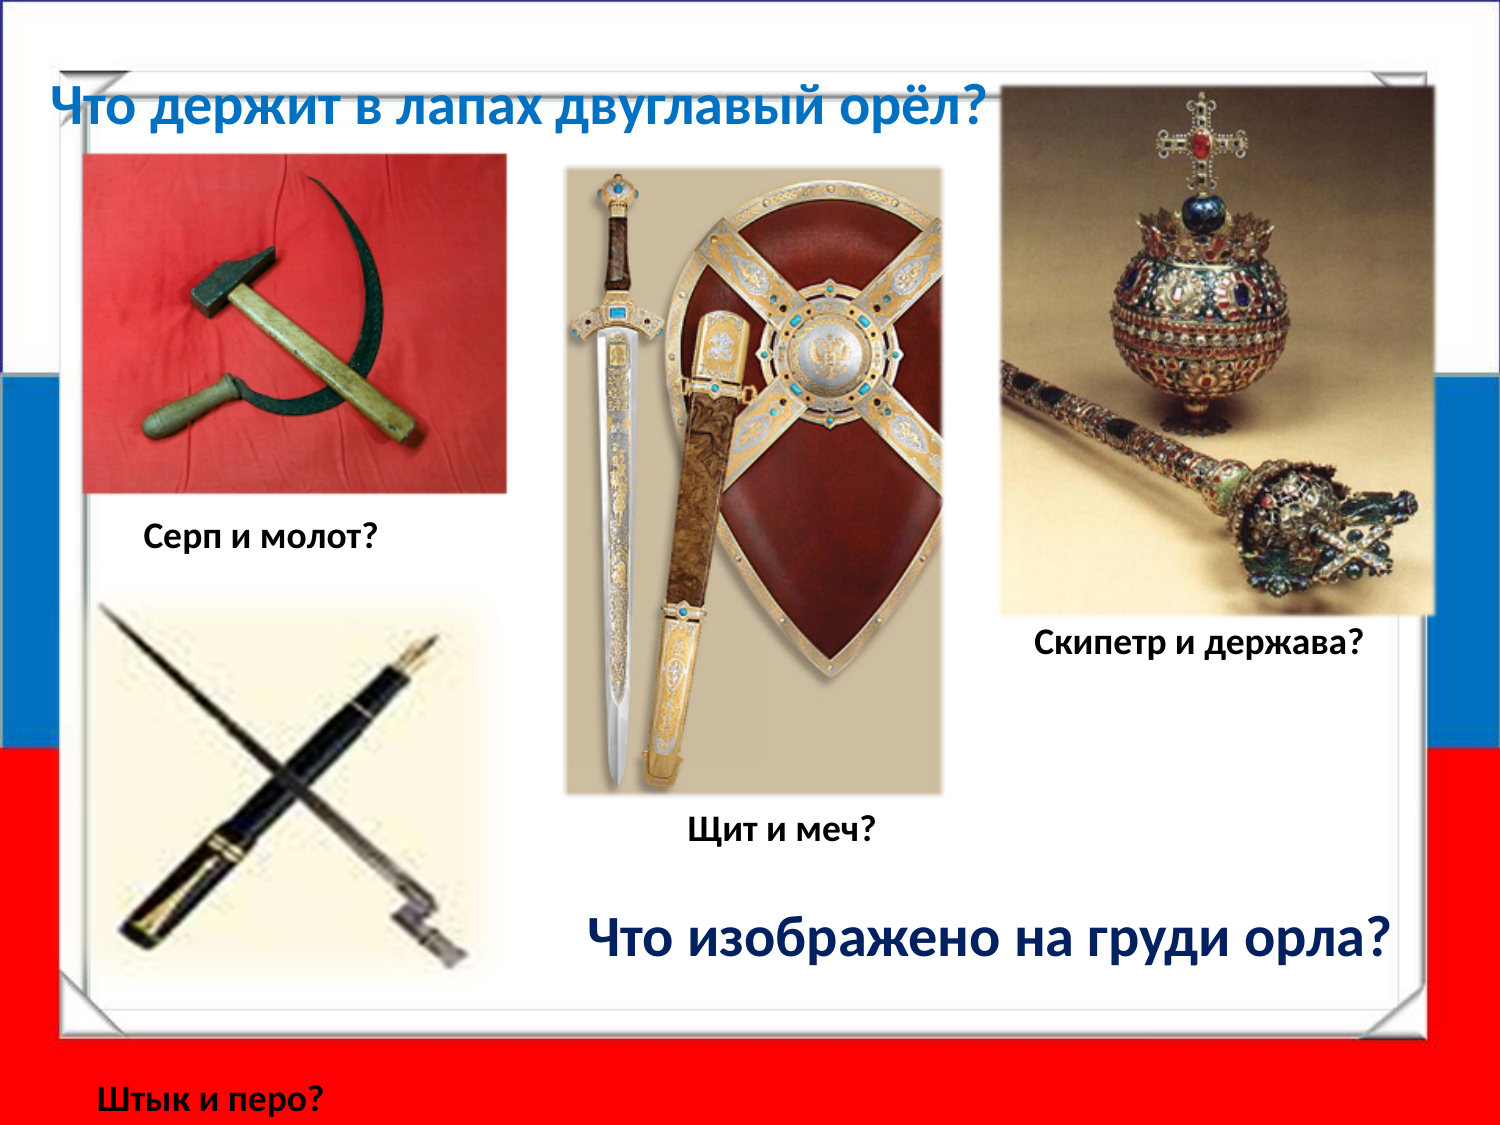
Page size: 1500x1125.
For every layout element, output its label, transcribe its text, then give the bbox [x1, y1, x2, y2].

text_box Скипетр и держава? [1019, 631, 1430, 670]
text_box Что держит в лапах двуглавый орёл? [35, 58, 1117, 144]
text_box Щит и меч? [596, 796, 973, 857]
text_box Штык и перо? [82, 1066, 481, 1125]
text_box Серп и молот? [128, 505, 446, 560]
text_box Что изображено на груди орла? [572, 890, 1500, 976]
picture [0, 0, 1500, 1125]
